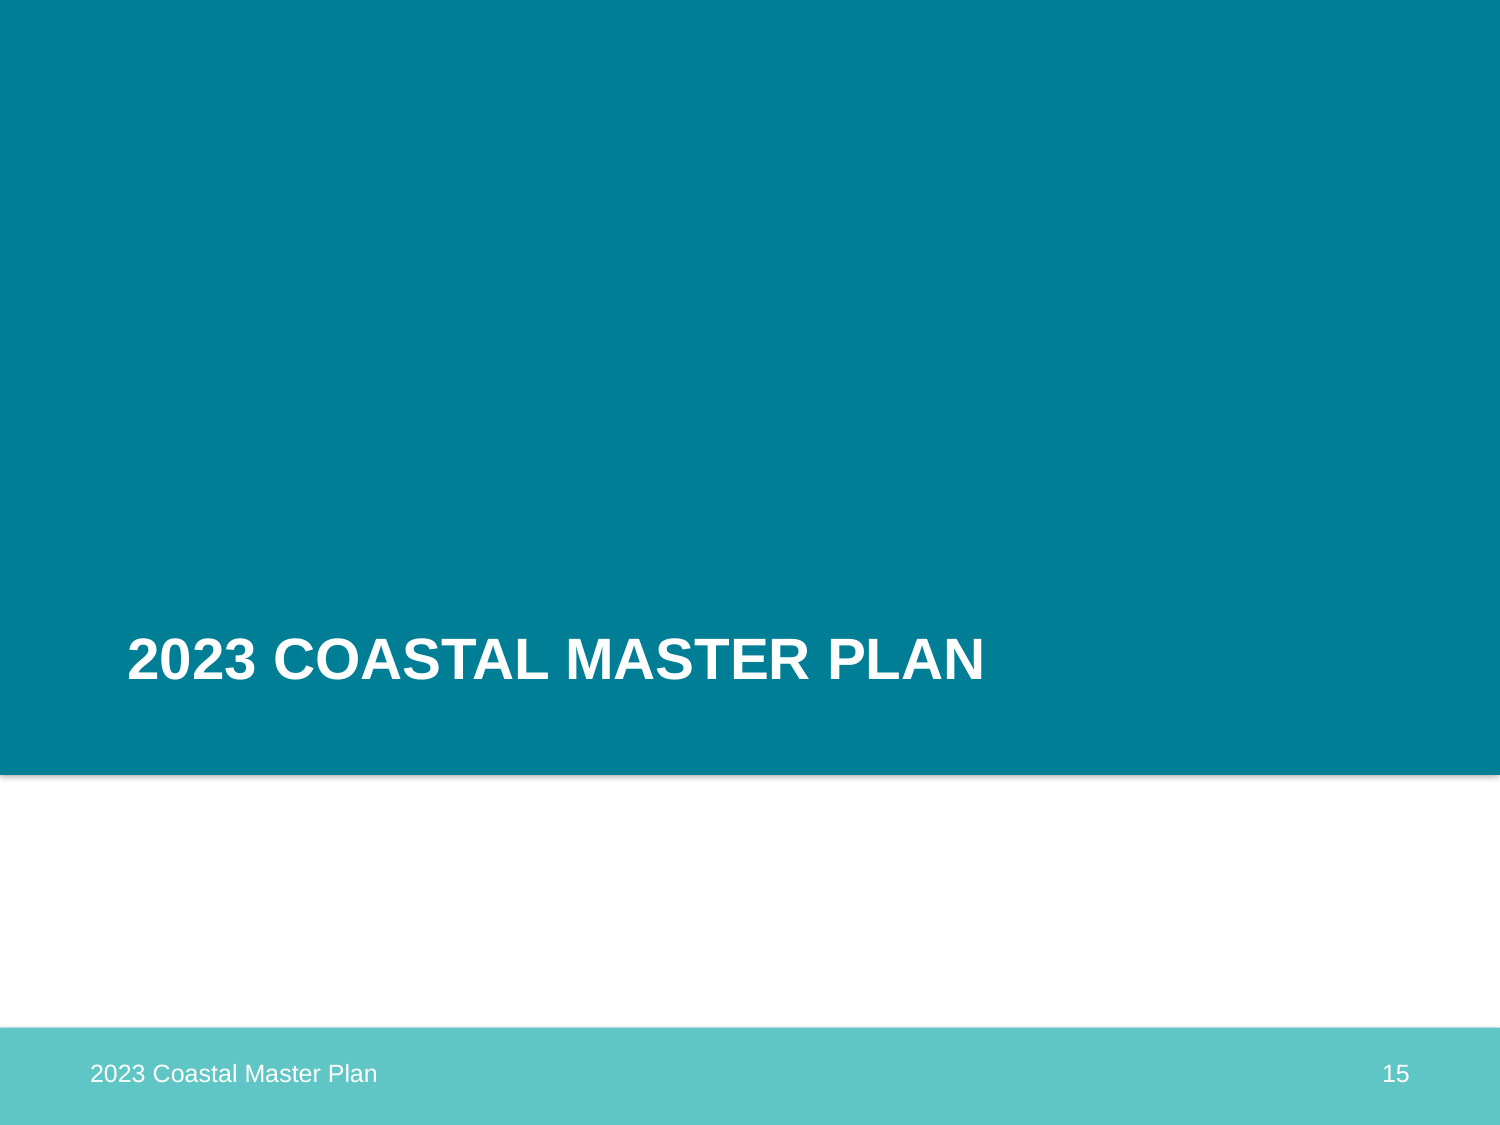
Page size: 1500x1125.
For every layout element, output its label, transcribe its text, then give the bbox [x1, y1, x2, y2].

footer 2023 Coastal Master Plan [75, 1042, 1275, 1103]
slide_number 15 [1275, 1042, 1425, 1103]
title 2023 COASTAL MASTER PLAN [112, 537, 1388, 775]
